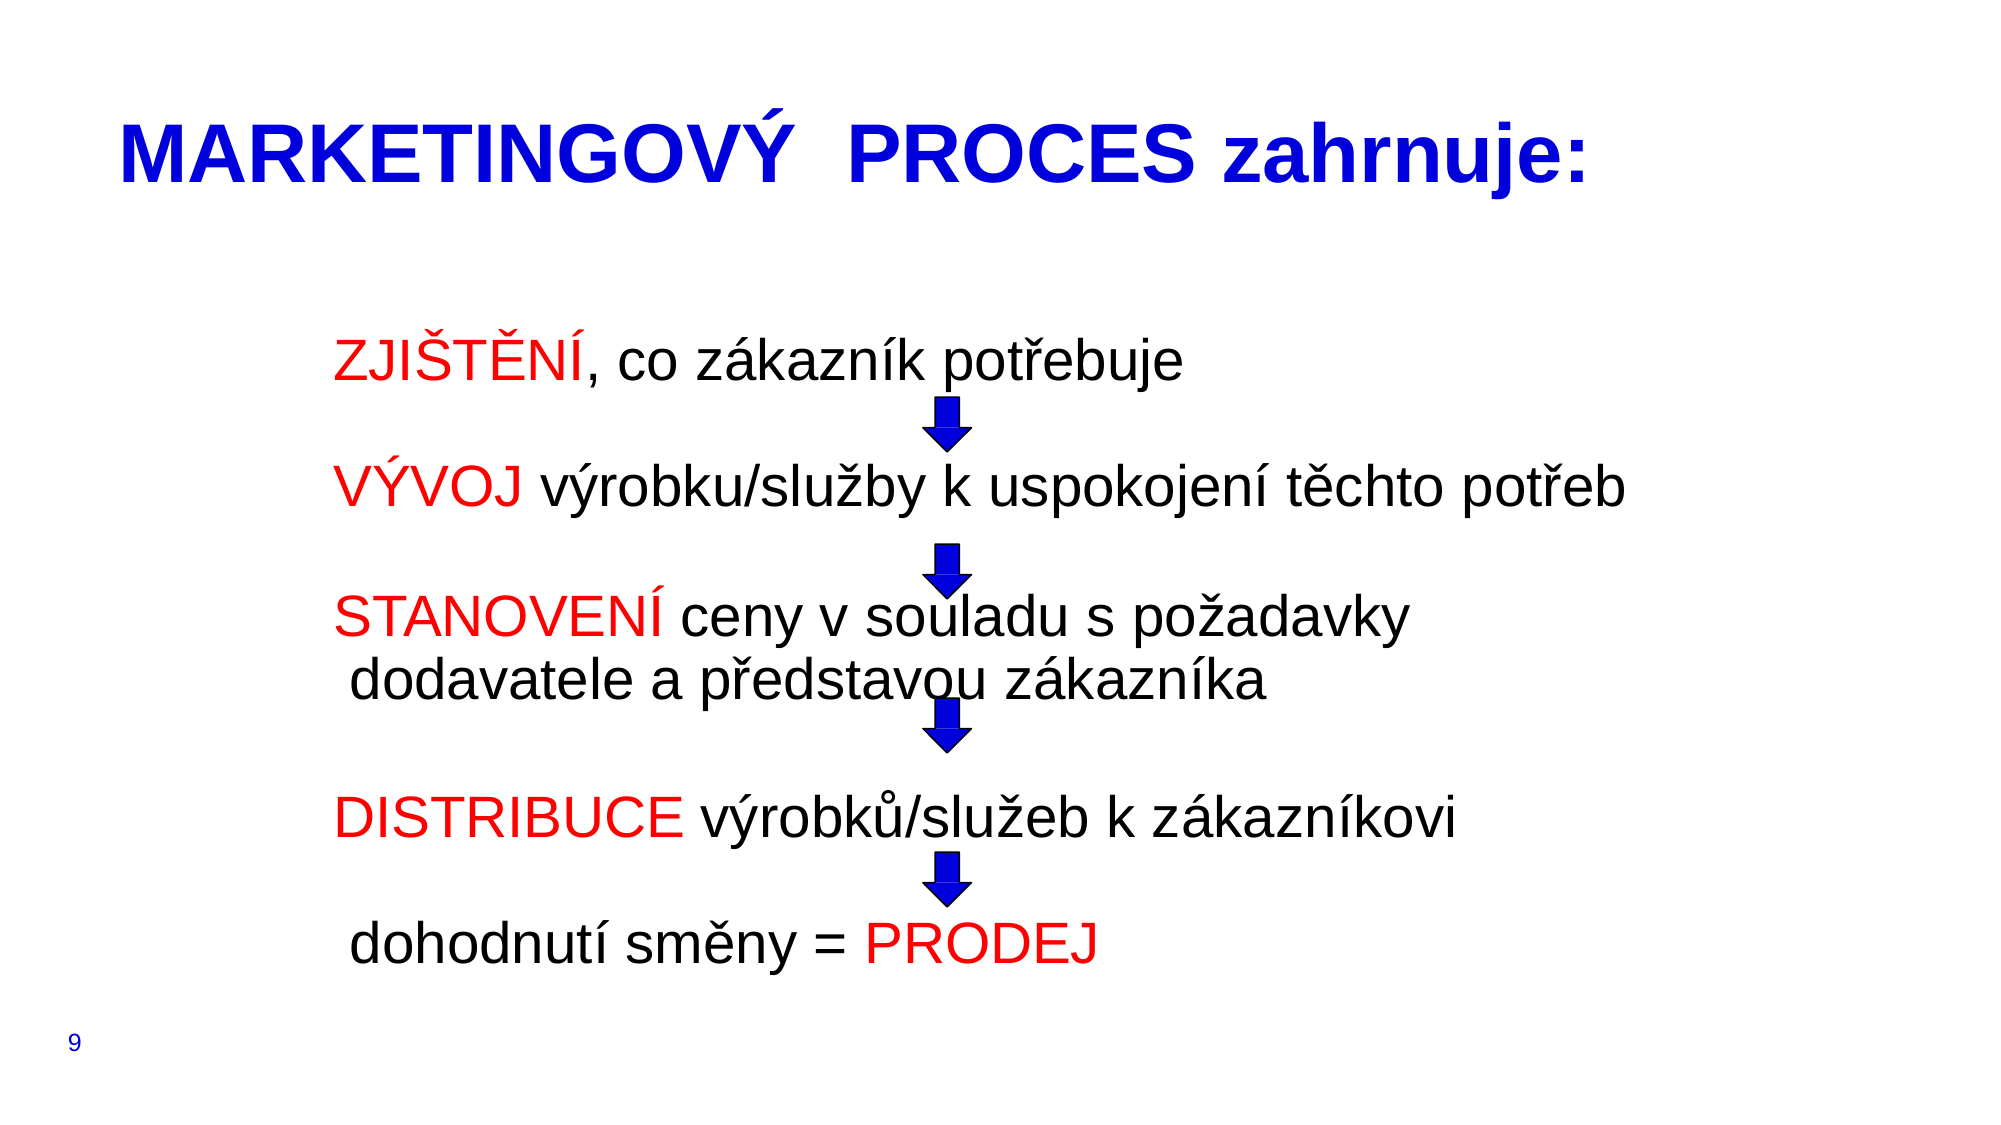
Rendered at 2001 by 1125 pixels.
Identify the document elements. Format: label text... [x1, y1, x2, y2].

text_box [922, 397, 972, 452]
text_box [922, 698, 972, 753]
text_box [922, 852, 972, 907]
slide_number 9 [61, 1026, 102, 1125]
title MARKETINGOVÝ PROCES zahrnuje: [116, 97, 1592, 287]
text_box [922, 544, 972, 599]
text_box ZJIŠTĚNÍ, co zákazník potřebuje VÝVOJ výrobku/služby k uspokojení těchto potřeb STANOVENÍ ceny v souladu s požadavky dodavatele a představou zákazníka DISTRIBUCE výrobků/služeb k zákazníkovi dohodnutí směny = PRODEJ [331, 320, 1631, 976]
